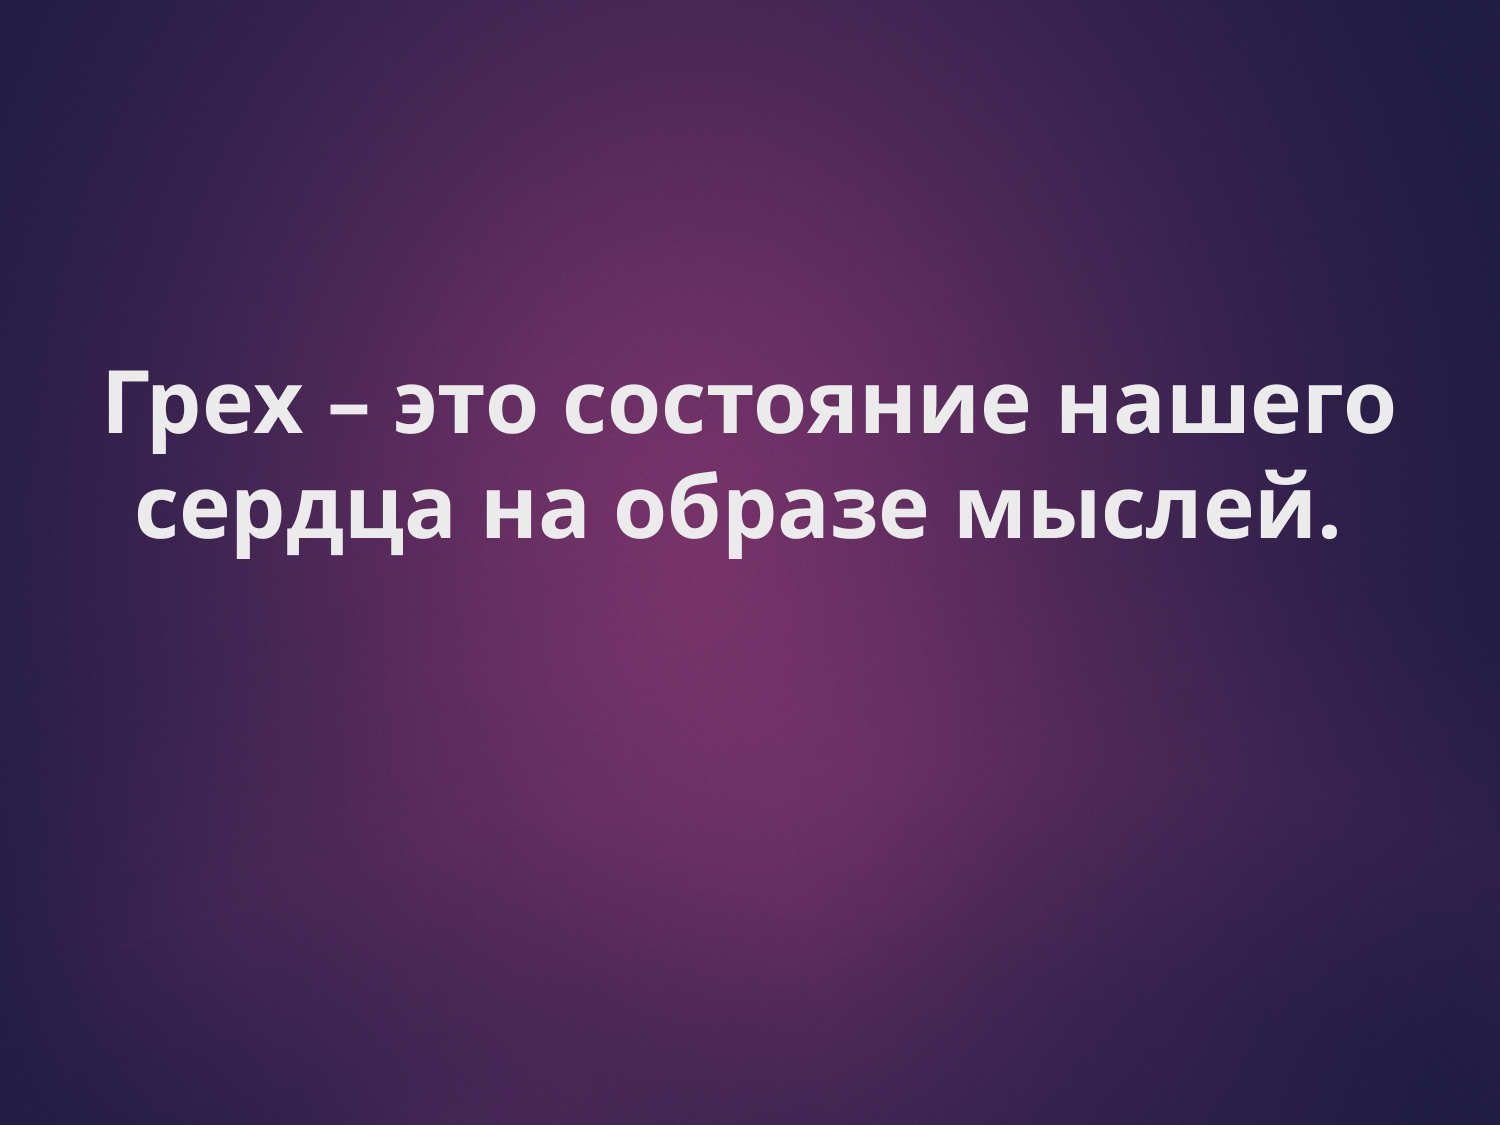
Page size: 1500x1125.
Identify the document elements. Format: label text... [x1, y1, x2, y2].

title Грех – это состояние нашего сердца на образе мыслей. [0, 338, 1500, 575]
